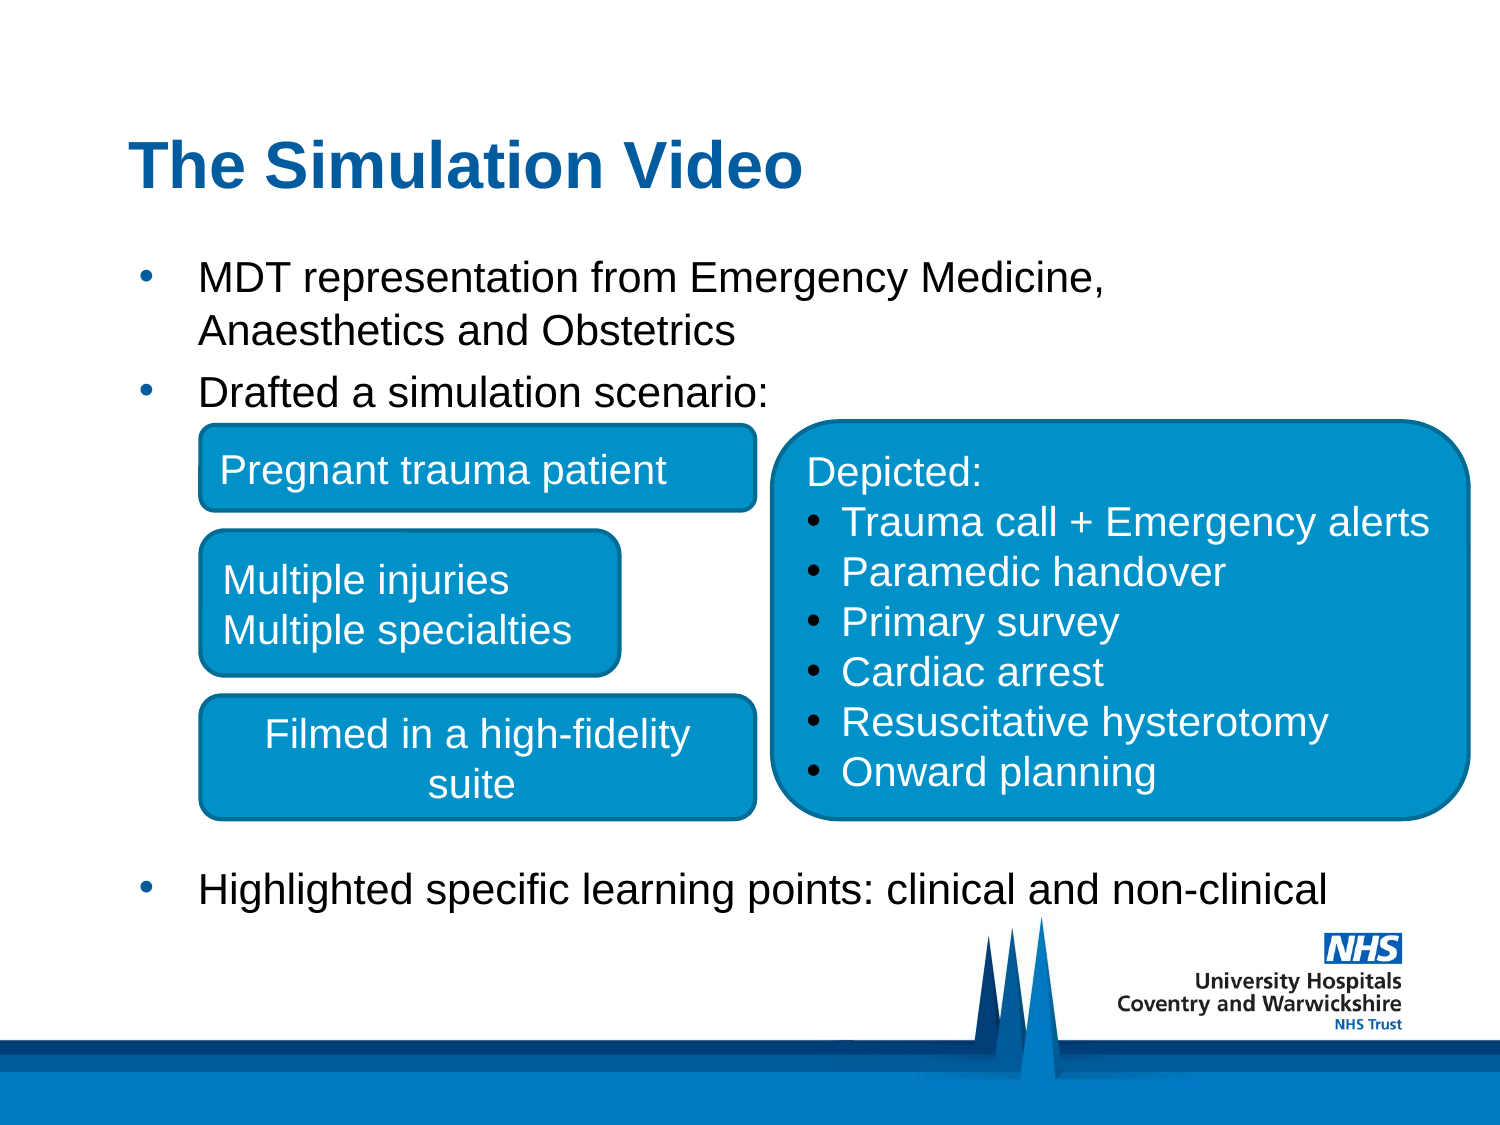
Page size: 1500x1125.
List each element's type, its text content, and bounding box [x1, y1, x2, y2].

text_box Filmed in a high-fidelity suite [198, 693, 758, 822]
picture [0, 0, 1500, 1125]
text_box Depicted: Trauma call + Emergency alerts Paramedic handover Primary survey Cardiac arrest Resuscitative hysterotomy Onward planning [769, 419, 1471, 822]
title The Simulation Video [113, 60, 1354, 211]
text_box Pregnant trauma patient [198, 422, 758, 513]
list MDT representation from Emergency Medicine, Anaesthetics and Obstetrics Drafted a simulation scenario: Highlighted specific learning points: clinical and non-clinical [113, 242, 1354, 974]
text_box Multiple injuries Multiple specialties [198, 528, 622, 678]
